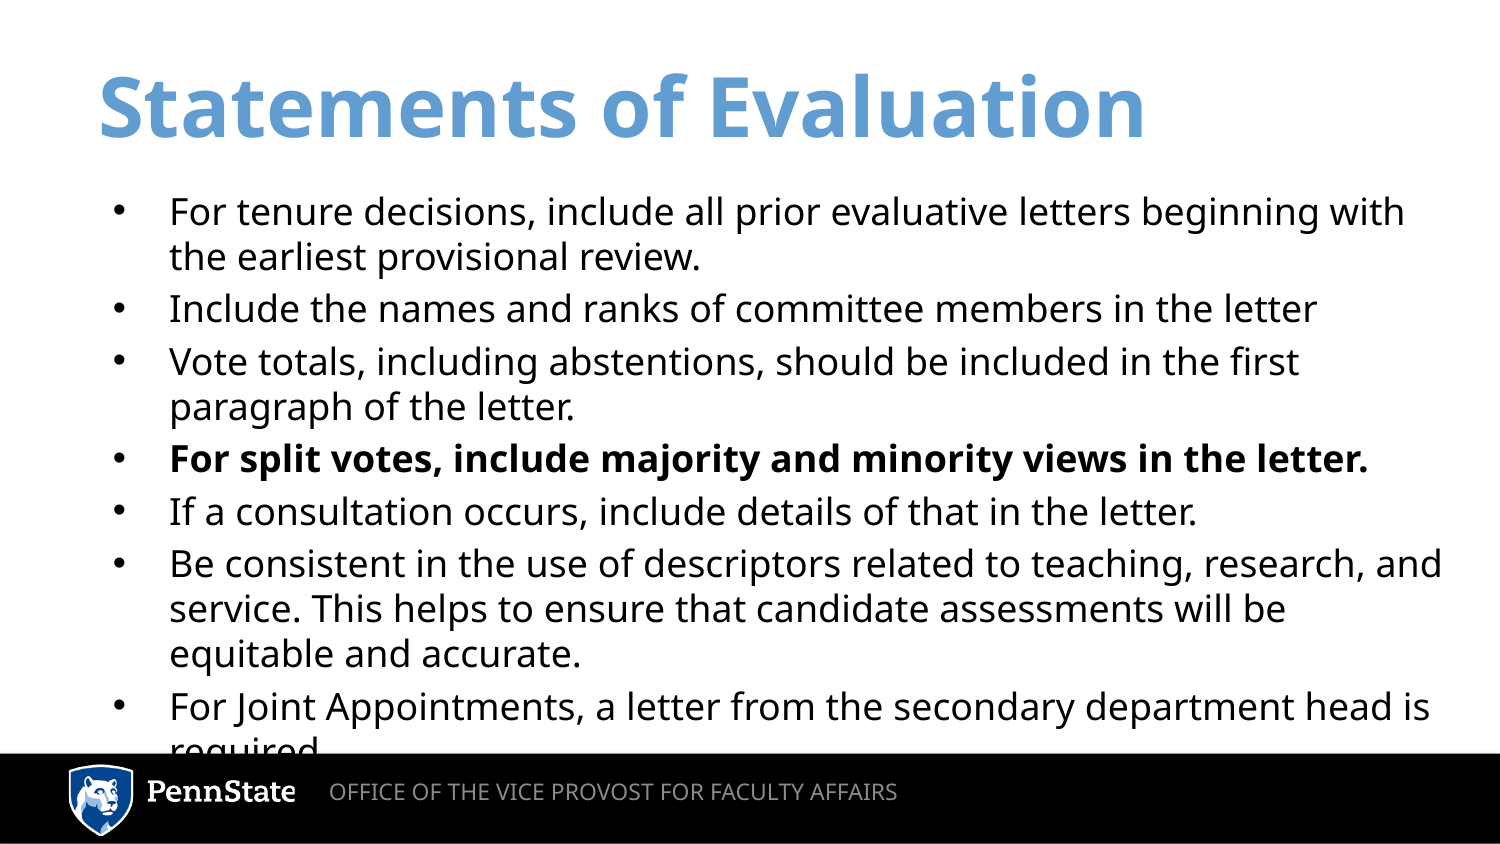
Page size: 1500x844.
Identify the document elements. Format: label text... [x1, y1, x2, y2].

text_box OFFICE OF THE VICE PROVOST FOR FACULTY AFFAIRS [313, 761, 1356, 822]
title Statements of Evaluation [83, 33, 1465, 175]
list For tenure decisions, include all prior evaluative letters beginning with the earliest provisional review. Include the names and ranks of committee members in the letter Vote totals, including abstentions, should be included in the first paragraph of the letter. For split votes, include majority and minority views in the letter. If a consultation occurs, include details of that in the letter. Be consistent in the use of descriptors related to teaching, research, and service. This helps to ensure that candidate assessments will be equitable and accurate. For Joint Appointments, a letter from the secondary department head is required. [97, 180, 1465, 702]
picture [68, 764, 295, 836]
